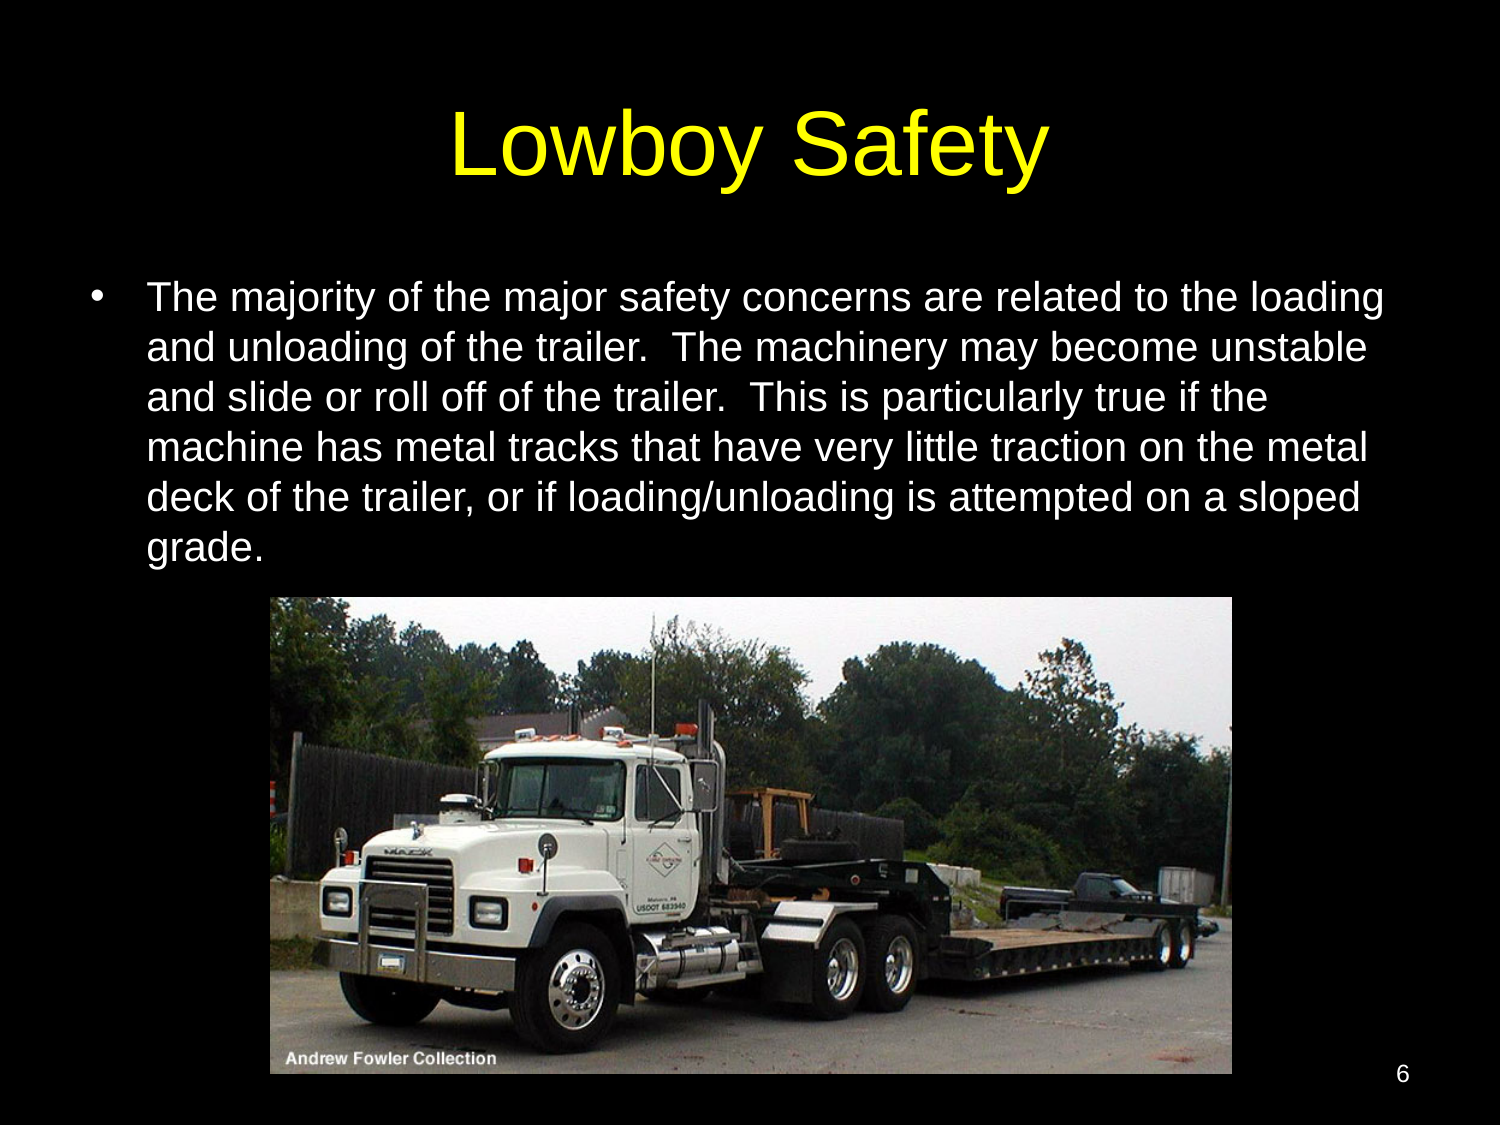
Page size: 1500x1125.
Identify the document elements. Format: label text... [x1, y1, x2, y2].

title Lowboy Safety [75, 45, 1425, 233]
slide_number 6 [1074, 1042, 1425, 1103]
list The majority of the major safety concerns are related to the loading and unloading of the trailer. The machinery may become unstable and slide or roll off of the trailer. This is particularly true if the machine has metal tracks that have very little traction on the metal deck of the trailer, or if loading/unloading is attempted on a sloped grade. [75, 262, 1425, 1005]
picture [270, 596, 1232, 1074]
